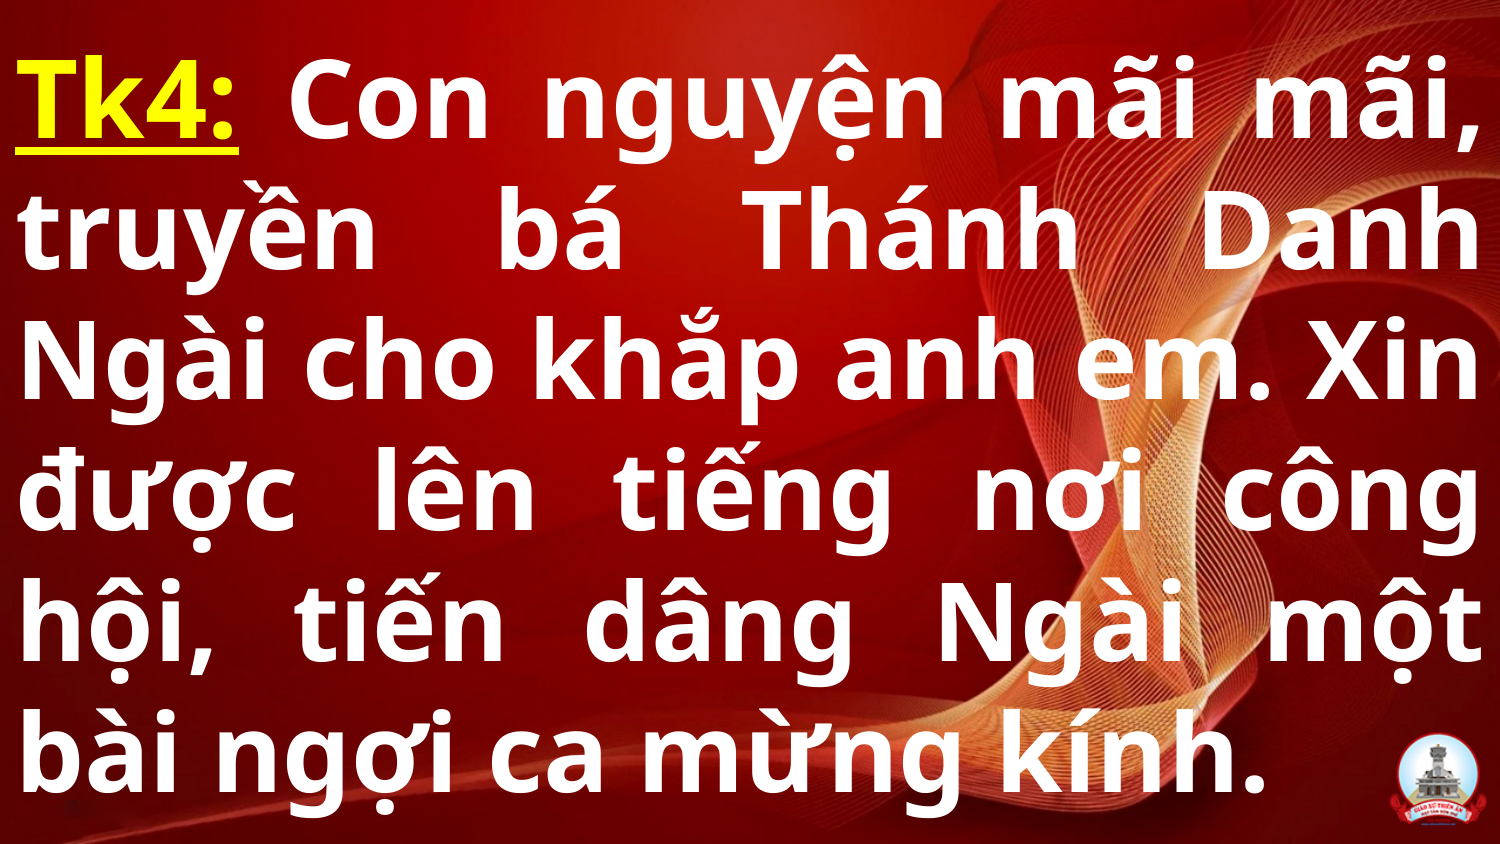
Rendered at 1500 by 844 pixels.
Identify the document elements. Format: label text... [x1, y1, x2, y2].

title Tk4: Con nguyện mãi mãi, truyền bá Thánh Danh Ngài cho khắp anh em. Xin được lên tiếng nơi công hội, tiến dâng Ngài một bài ngợi ca mừng kính. [0, 0, 1500, 844]
